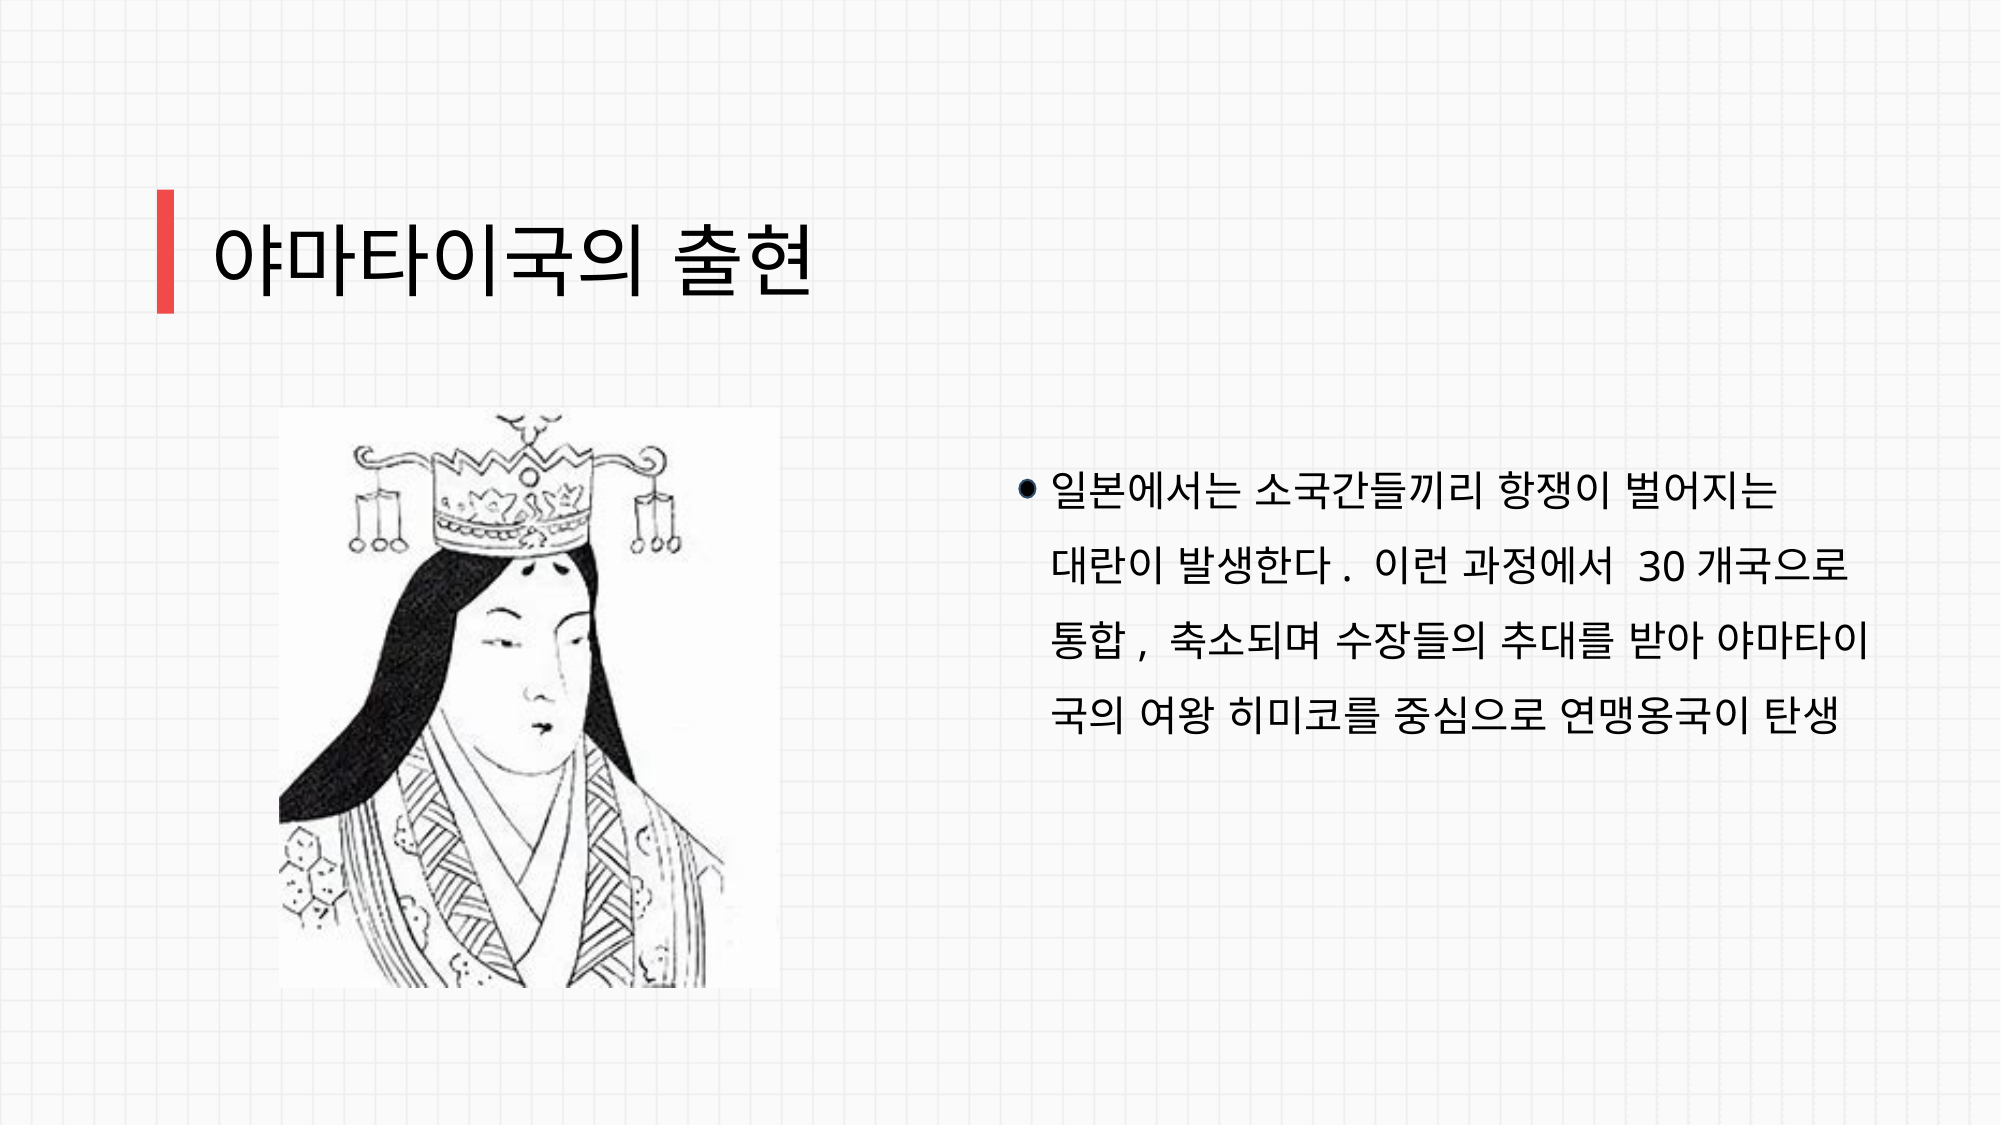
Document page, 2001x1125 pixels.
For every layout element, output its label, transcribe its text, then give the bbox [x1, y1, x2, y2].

text_box [156, 188, 175, 315]
picture [0, 0, 2001, 1125]
title 야마타이국의 출현 [196, 179, 1089, 314]
text_box [1018, 478, 1037, 499]
subtitle [1644, 728, 2000, 835]
subtitle 일본에서는 소국간들끼리 항쟁이 벌어지는 대란이 발생한다. 이런 과정에서 30개국으로 통합, 축소되며 수장들의 추대를 받아 야마타이 국의 여왕 히미코를 중심으로 연맹옹국이 탄생 [1035, 432, 1888, 610]
